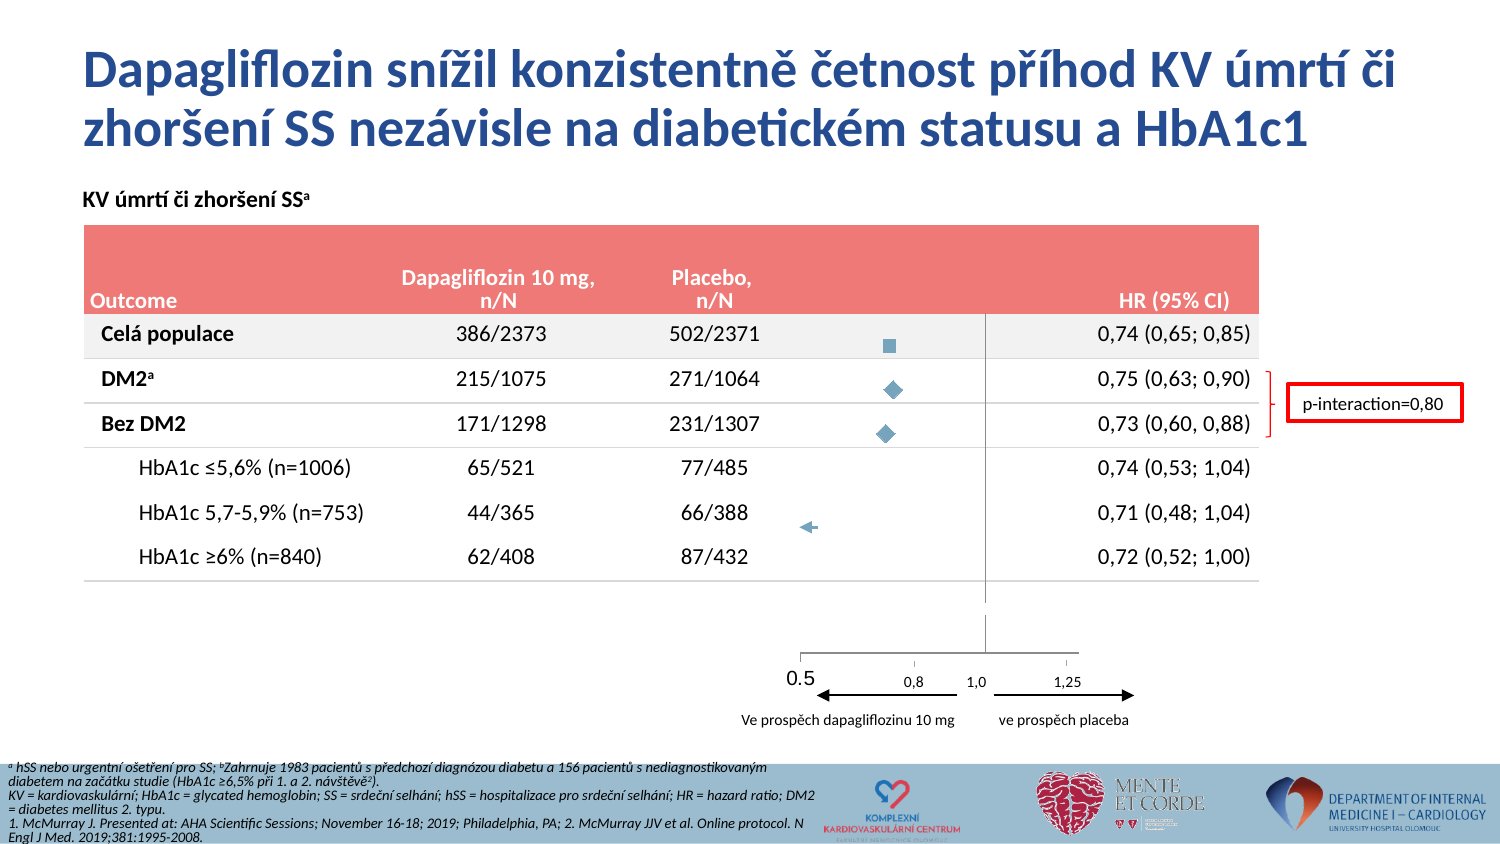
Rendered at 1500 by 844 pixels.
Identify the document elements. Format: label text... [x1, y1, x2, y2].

table_header [802, 225, 1085, 243]
list a hSS nebo urgentní ošetření pro SS; bZahrnuje 1983 pacientů s předchozí diagnózou diabetu a 156 pacientů s nediagnostikovaným diabetem na začátku studie (HbA1c ≥6,5% při 1. a 2. návštěvě2). KV = kardiovaskulární; HbA1c = glycated hemoglobin; SS = srdeční selhání; hSS = hospitalizace pro srdeční selhání; HR = hazard ratio; DM2 = diabetes mellitus 2. typu. 1. McMurray J. Presented at: AHA Scientific Sessions; November 16-18; 2019; Philadelphia, PA; 2. McMurray JJV et al. Online protocol. N Engl J Med. 2019;381:1995-2008. [0, 757, 825, 829]
table_header Dapagliflozin 10 mg, n/N [375, 225, 622, 314]
table_header HR (95% CI) [1085, 225, 1259, 314]
table_cell HbA1c 5,7-5,9% (n=753) [84, 492, 375, 537]
table_cell 231/1307 [622, 404, 786, 447]
chart [786, 243, 1086, 691]
picture [1266, 777, 1486, 831]
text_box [724, 660, 1228, 737]
table_header Placebo, n/N [622, 225, 802, 314]
table_cell Celá populace [84, 314, 375, 358]
table_cell HbA1c ≥6% (n=840) [84, 537, 375, 580]
table_cell 0,75 (0,63; 0,90) [1086, 359, 1259, 402]
table_cell 77/485 [622, 448, 786, 492]
picture [1024, 763, 1215, 844]
table_cell 65/521 [375, 448, 622, 492]
table_header Outcome [84, 225, 375, 314]
table_cell 62/408 [375, 537, 622, 580]
table_cell 0,72 (0,52; 1,00) [1086, 537, 1259, 580]
table_cell 502/2371 [622, 314, 786, 358]
text_box p-interaction=0,80 [1287, 384, 1463, 422]
table_cell 386/2373 [375, 314, 622, 358]
text_box KV úmrtí či zhoršení SSa [68, 176, 621, 220]
table_cell 0,74 (0,53; 1,04) [1086, 448, 1259, 492]
table_cell 0,74 (0,65; 0,85) [1086, 314, 1259, 358]
table_cell 0,71 (0,48; 1,04) [1086, 492, 1259, 537]
table_cell 171/1298 [375, 404, 622, 447]
table_cell Bez DM2 [84, 404, 375, 447]
table_cell DM2a [84, 359, 375, 402]
table_cell 66/388 [622, 492, 786, 537]
table_cell 215/1075 [375, 359, 622, 402]
table_cell 0,73 (0,60, 0,88) [1086, 404, 1259, 447]
title Dapagliflozin snížil konzistentně četnost příhod KV úmrtí či zhoršení SS nezávisle na diabetickém statusu a HbA1c1 [75, 61, 1434, 137]
table_cell 87/432 [622, 537, 786, 580]
table_cell HbA1c ≤5,6% (n=1006) [84, 448, 375, 492]
text_box [1265, 370, 1276, 438]
table_cell 271/1064 [622, 359, 786, 402]
picture [824, 779, 960, 842]
table_cell 44/365 [375, 492, 622, 537]
